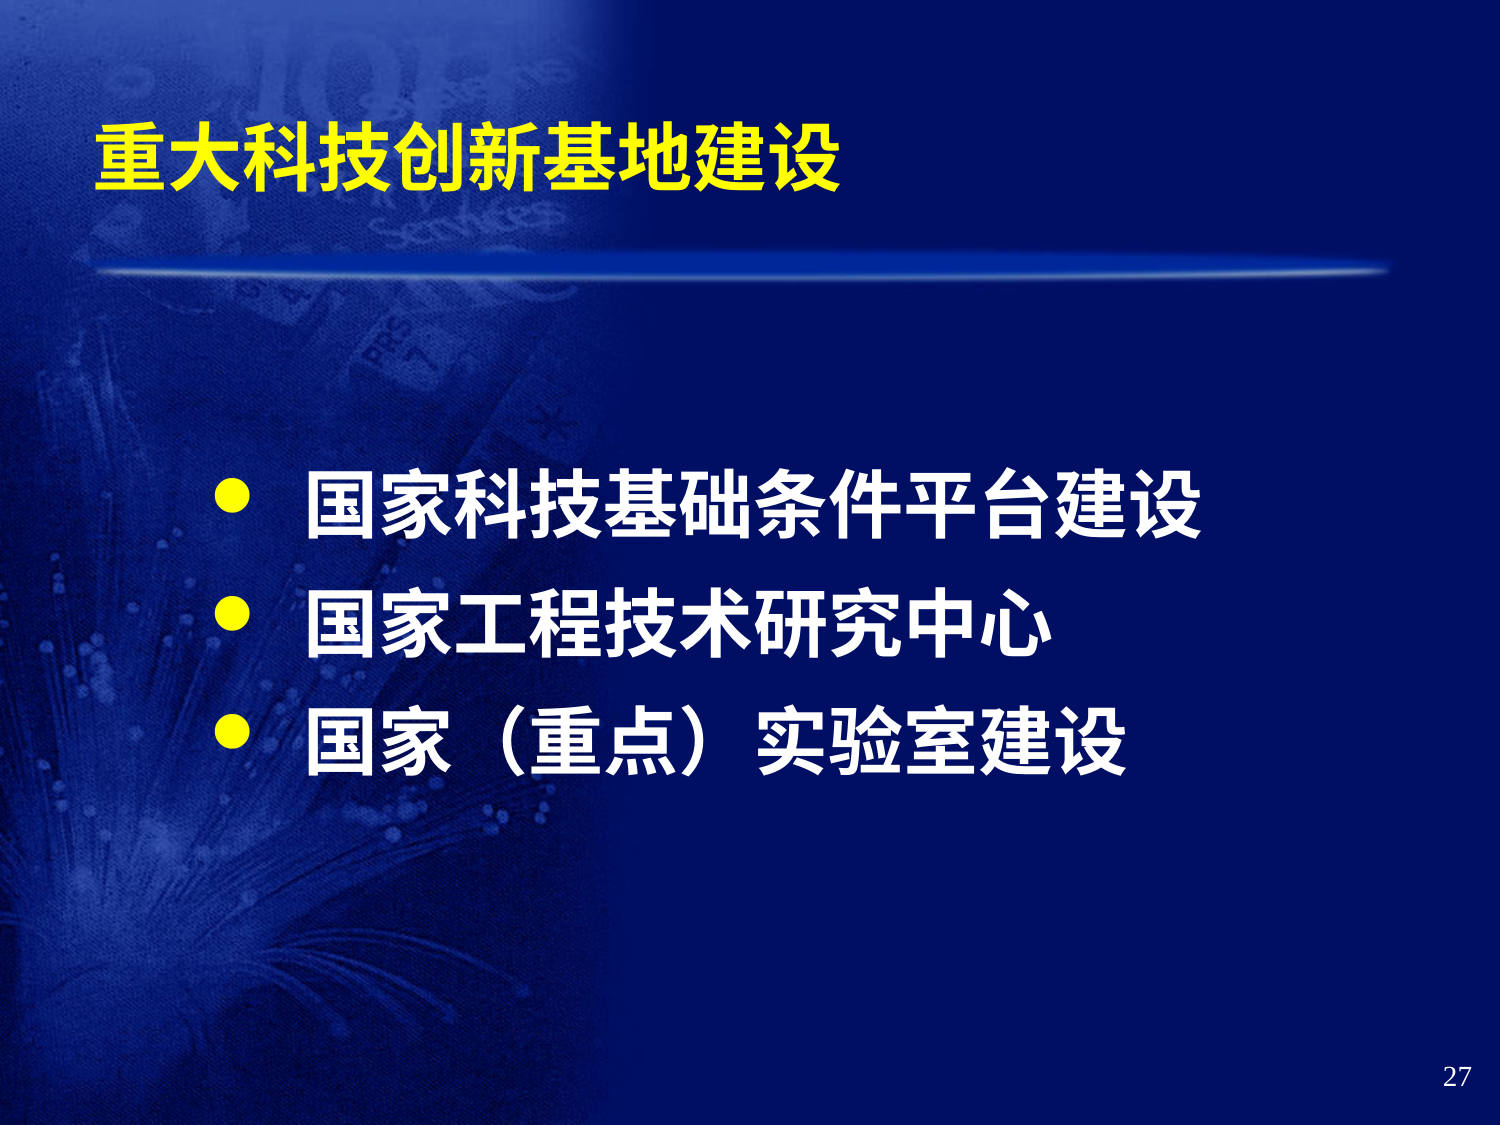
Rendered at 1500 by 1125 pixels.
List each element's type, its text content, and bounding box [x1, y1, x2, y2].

text_box 国家科技基础条件平台建设 国家工程技术研究中心 国家（重点）实验室建设 [194, 444, 1335, 792]
text_box 重大科技创新基地建设 [76, 101, 1500, 208]
picture [0, 0, 1500, 1125]
slide_number 27 [1174, 1037, 1488, 1113]
